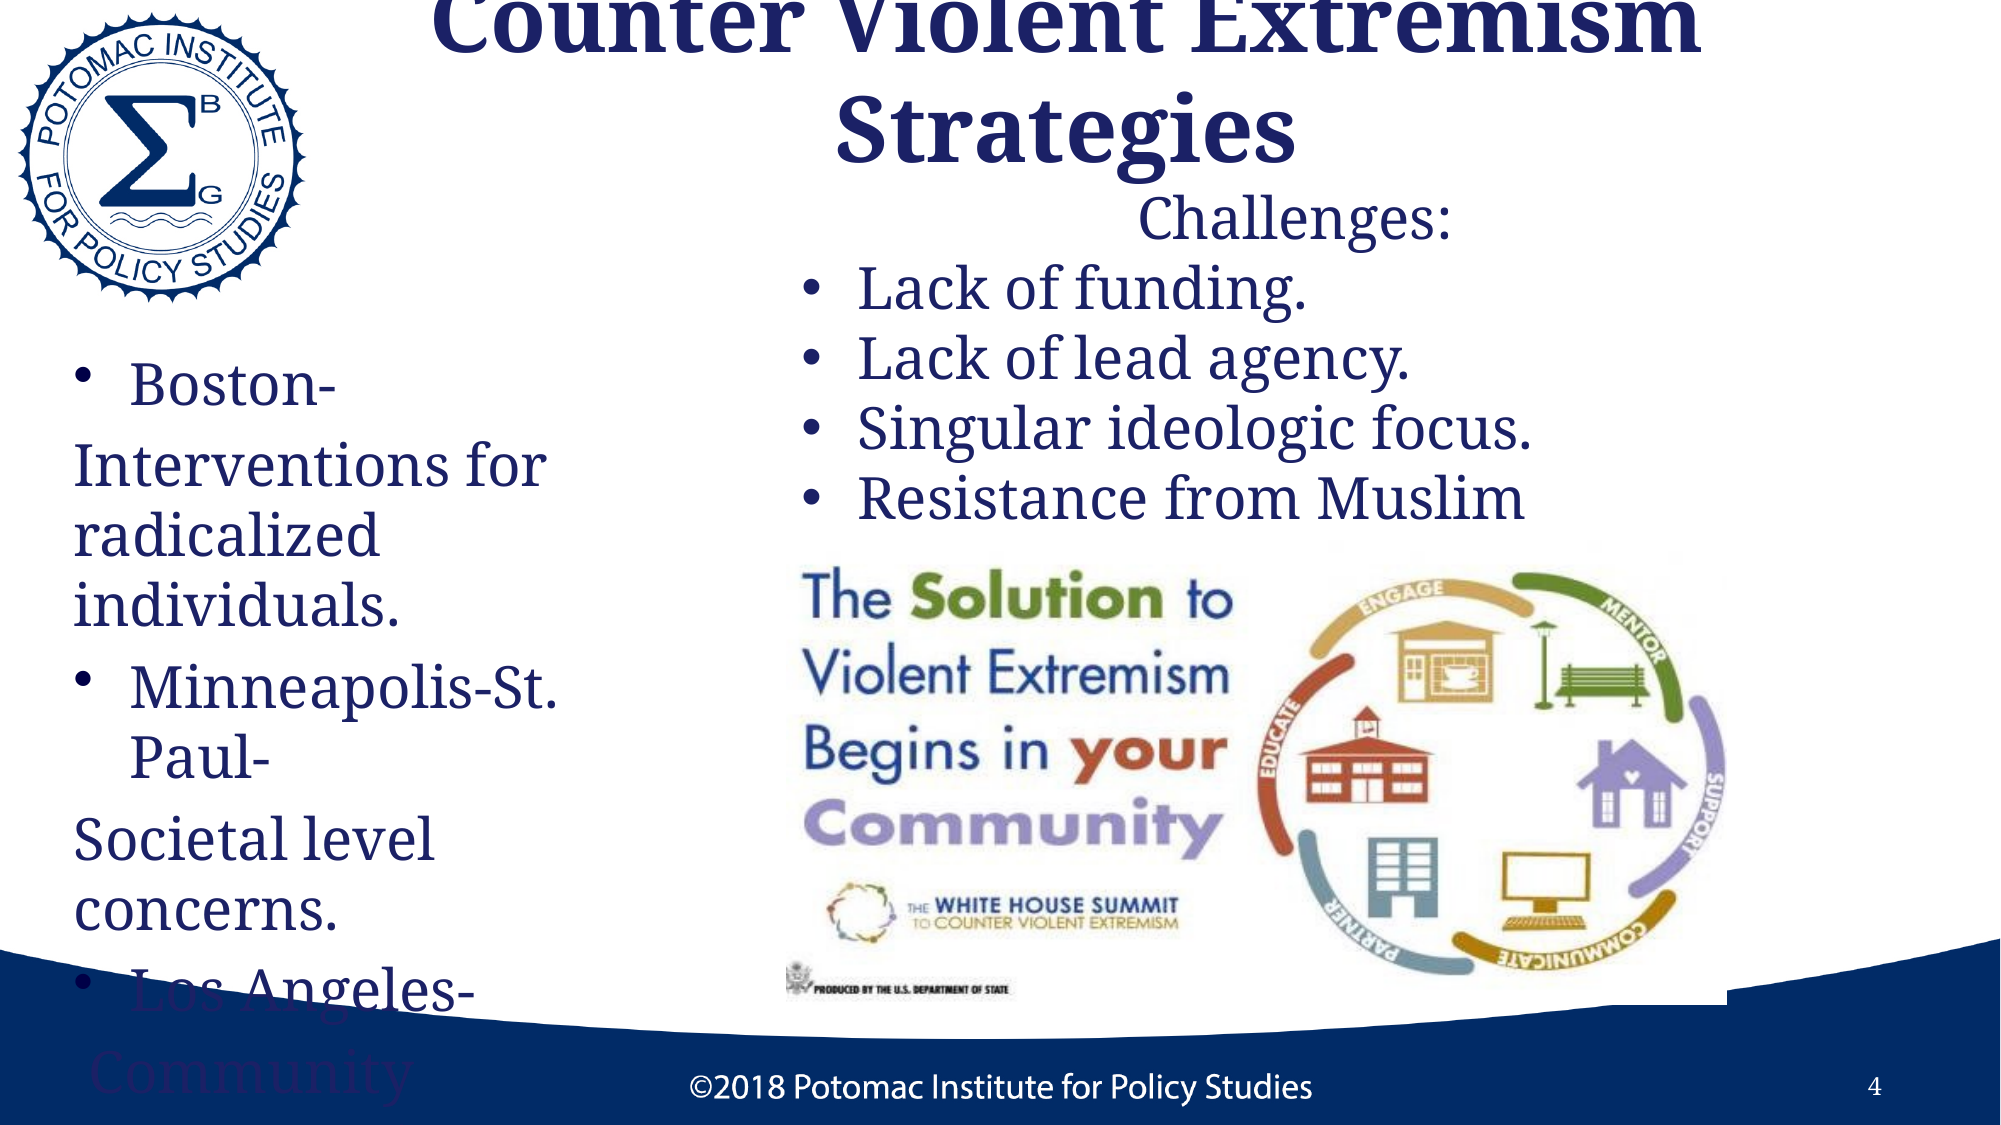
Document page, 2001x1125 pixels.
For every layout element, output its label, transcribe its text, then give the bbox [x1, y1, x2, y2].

picture [0, 0, 2001, 1125]
title Counter Violent Extremism Strategies [308, 0, 1826, 142]
text_box Challenges: Lack of funding. Lack of lead agency. Singular ideologic focus. Resistance from Muslim communities. [786, 173, 1804, 659]
list Boston- Interventions for radicalized individuals. Minneapolis-St. Paul- Societal level concerns. Los Angeles- Community engagement. [58, 339, 675, 940]
slide_number 4 [1783, 1062, 1967, 1113]
